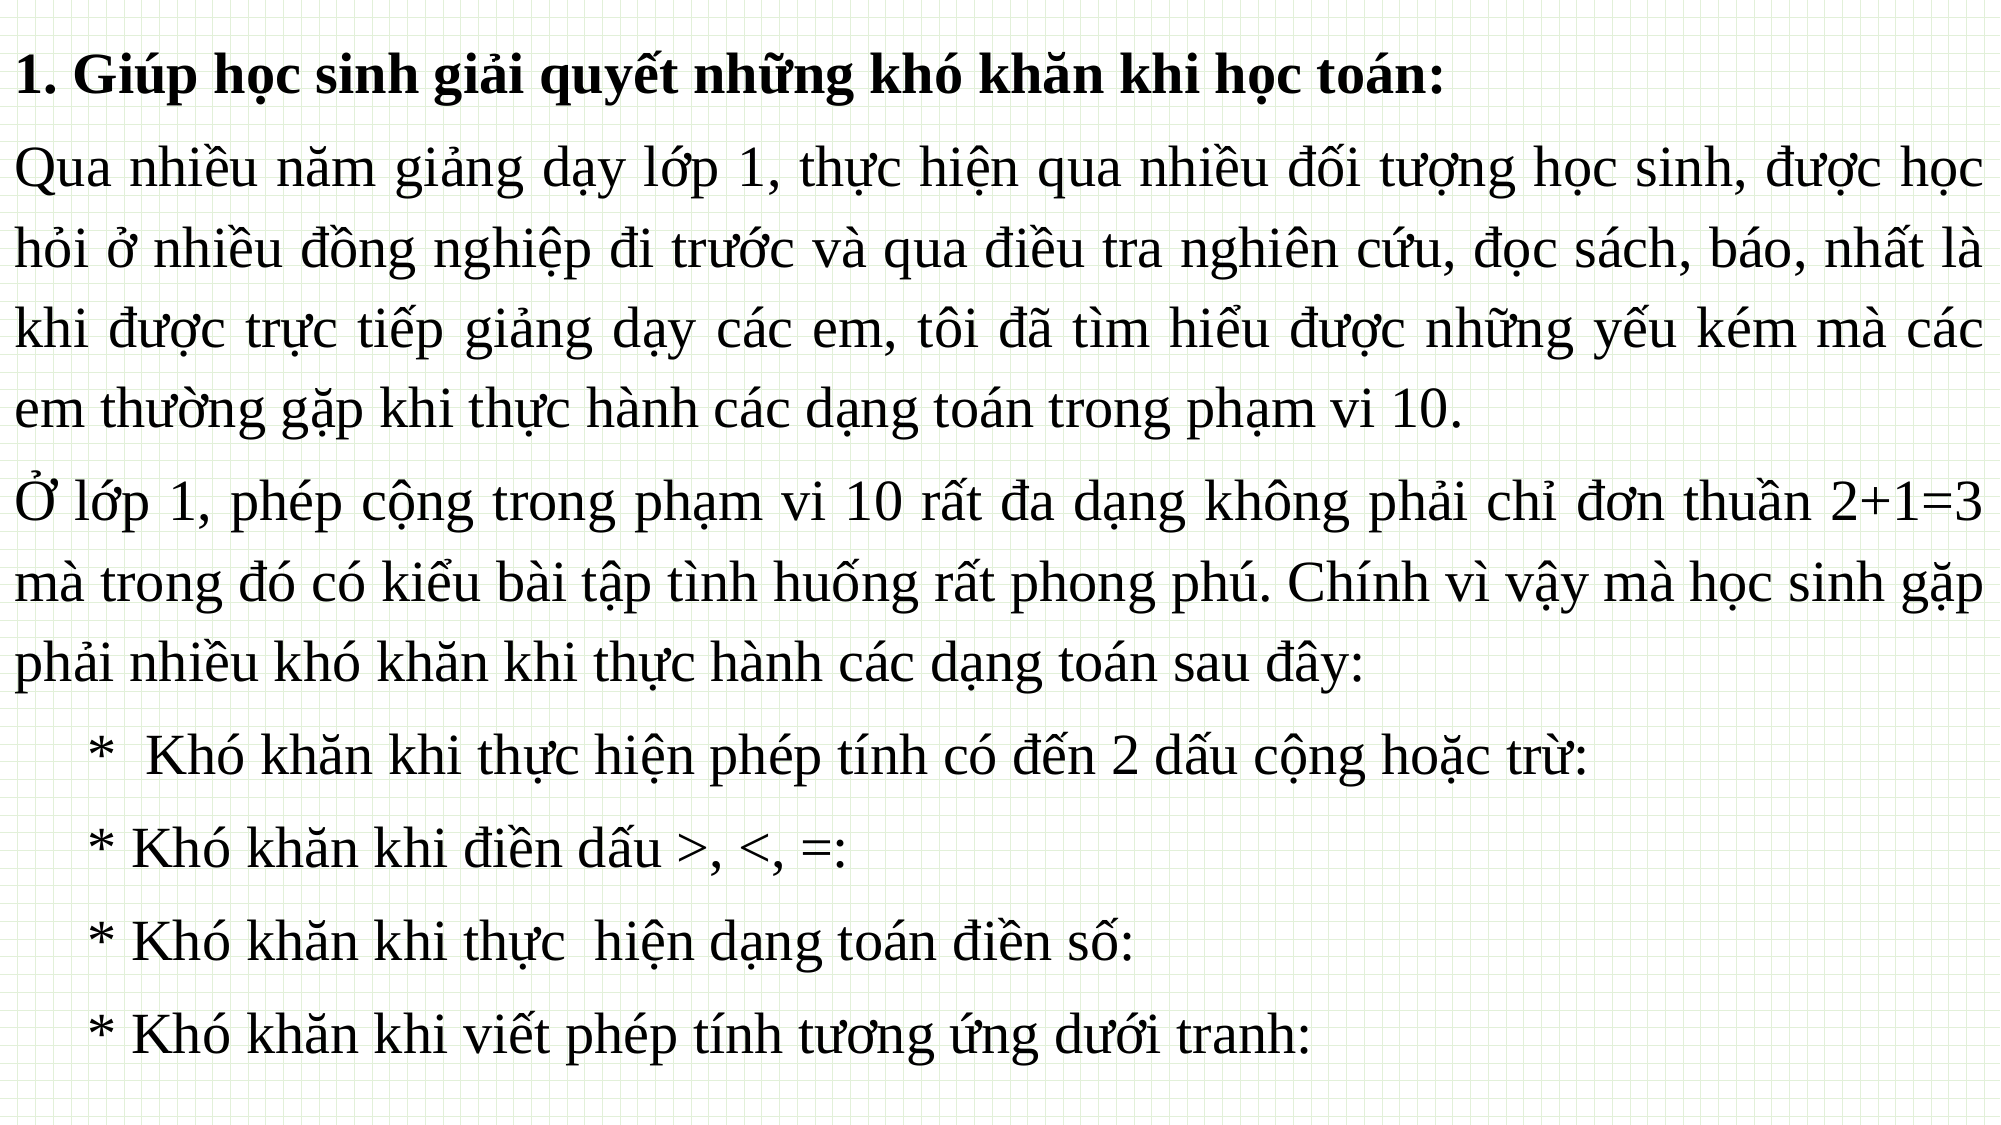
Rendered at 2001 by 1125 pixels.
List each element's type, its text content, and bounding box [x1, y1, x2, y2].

text_box 1. Giúp học sinh giải quyết những khó khăn khi học toán: Qua nhiều năm giảng dạy lớp 1, thực hiện qua nhiều đối tượng học sinh, được học hỏi ở nhiều đồng nghiệp đi trước và qua điều tra nghiên cứu, đọc sách, báo, nhất là khi được trực tiếp giảng dạy các em, tôi đã tìm hiểu được những yếu kém mà các em thường gặp khi thực hành các dạng toán trong phạm vi 10. Ở lớp 1, phép cộng trong phạm vi 10 rất đa dạng không phải chỉ đơn thuần 2+1=3 mà trong đó có kiểu bài tập tình huống rất phong phú. Chính vì vậy mà học sinh gặp phải nhiều khó khăn khi thực hành các dạng toán sau đây: * Khó khăn khi thực hiện phép tính có đến 2 dấu cộng hoặc trừ: * Khó khăn khi điền dấu >, <, =: * Khó khăn khi thực hiện dạng toán điền số: * Khó khăn khi viết phép tính tương ứng dưới tranh: [0, 17, 2000, 1073]
